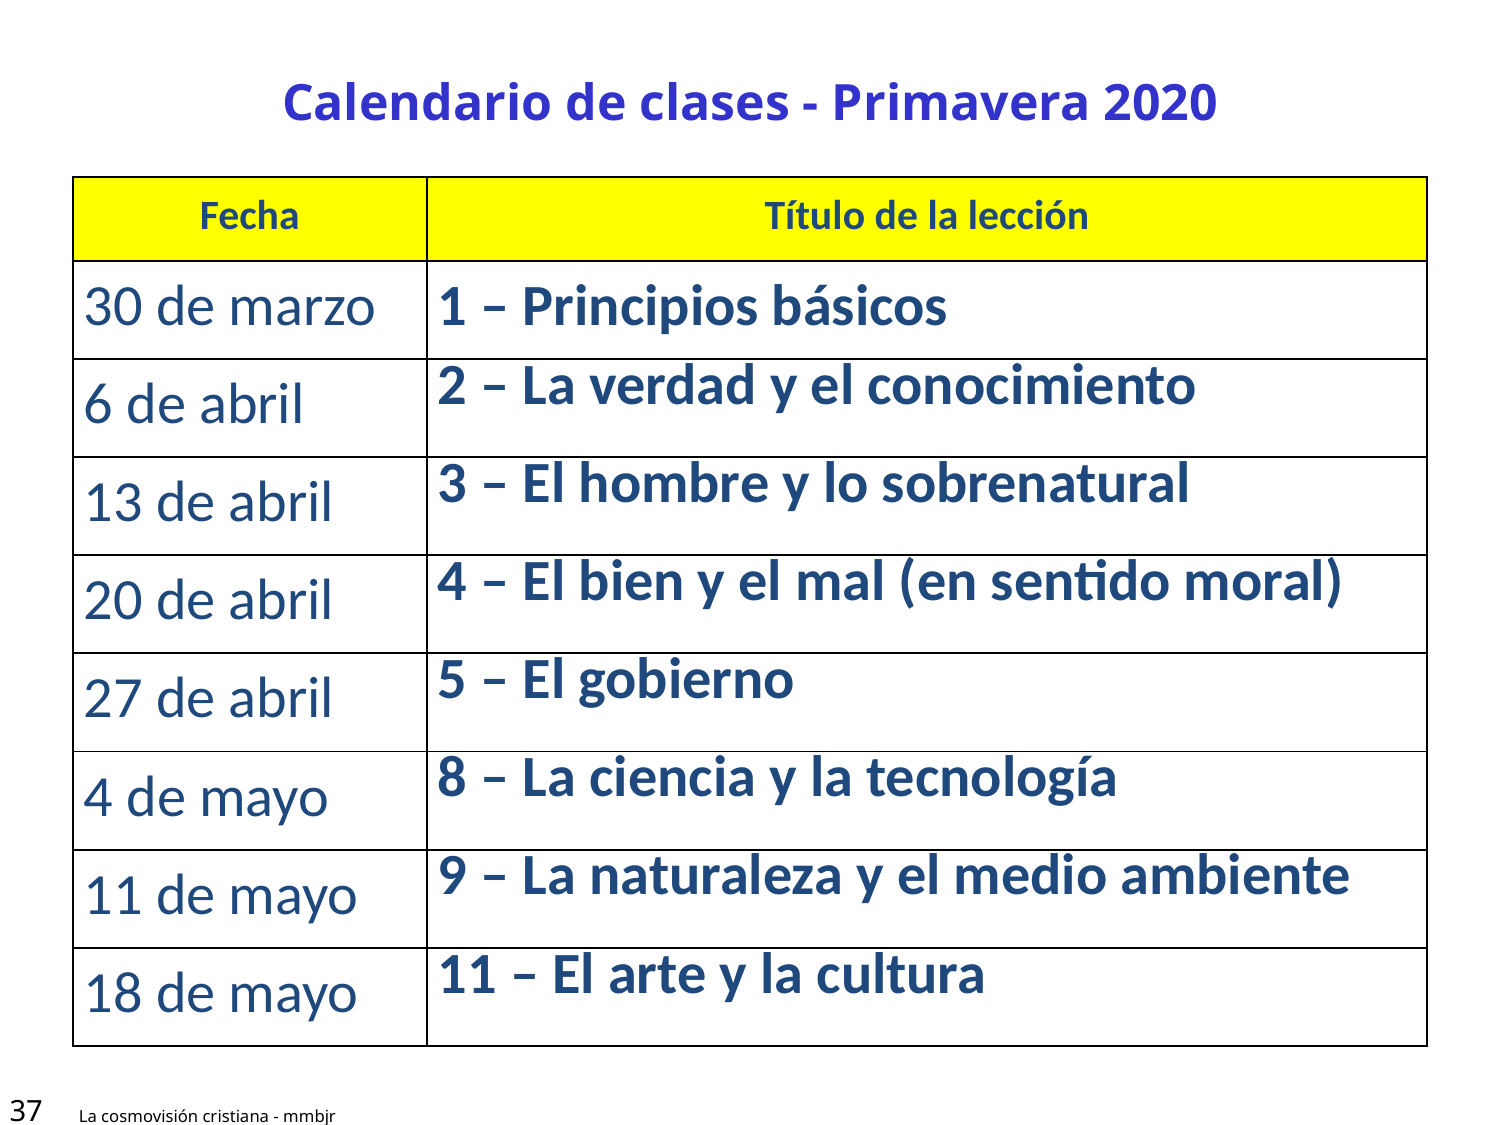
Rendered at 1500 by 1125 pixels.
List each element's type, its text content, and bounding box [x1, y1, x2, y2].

table_cell 9 – La naturaleza y el medio ambiente [428, 851, 1426, 947]
table_cell 2 – La verdad y el conocimiento [428, 360, 1426, 456]
table_cell 4 de mayo [74, 752, 426, 849]
table_cell 13 de abril [74, 458, 426, 554]
table_cell 4 – El bien y el mal (en sentido moral) [428, 556, 1426, 652]
table_cell 1 – Principios básicos [428, 262, 1426, 358]
table_header Fecha [74, 178, 426, 260]
table_cell 5 – El gobierno [428, 654, 1426, 751]
table_cell 6 de abril [74, 360, 426, 456]
table_cell 27 de abril [74, 654, 426, 751]
table_cell 8 – La ciencia y la tecnología [428, 752, 1426, 849]
table_cell 3 – El hombre y lo sobrenatural [428, 458, 1426, 554]
table_cell 20 de abril [74, 556, 426, 652]
table_cell 18 de mayo [74, 949, 426, 1045]
slide_number 37 [0, 1084, 307, 1125]
title Calendario de clases - Primavera 2020 [112, 50, 1388, 151]
table_header Título de la lección [428, 178, 1426, 260]
table_cell 30 de marzo [74, 262, 426, 358]
table_cell 11 – El arte y la cultura [428, 949, 1426, 1045]
table_cell 11 de mayo [74, 851, 426, 947]
slide_number La cosmovisión cristiana - mmbjr [63, 1097, 477, 1125]
